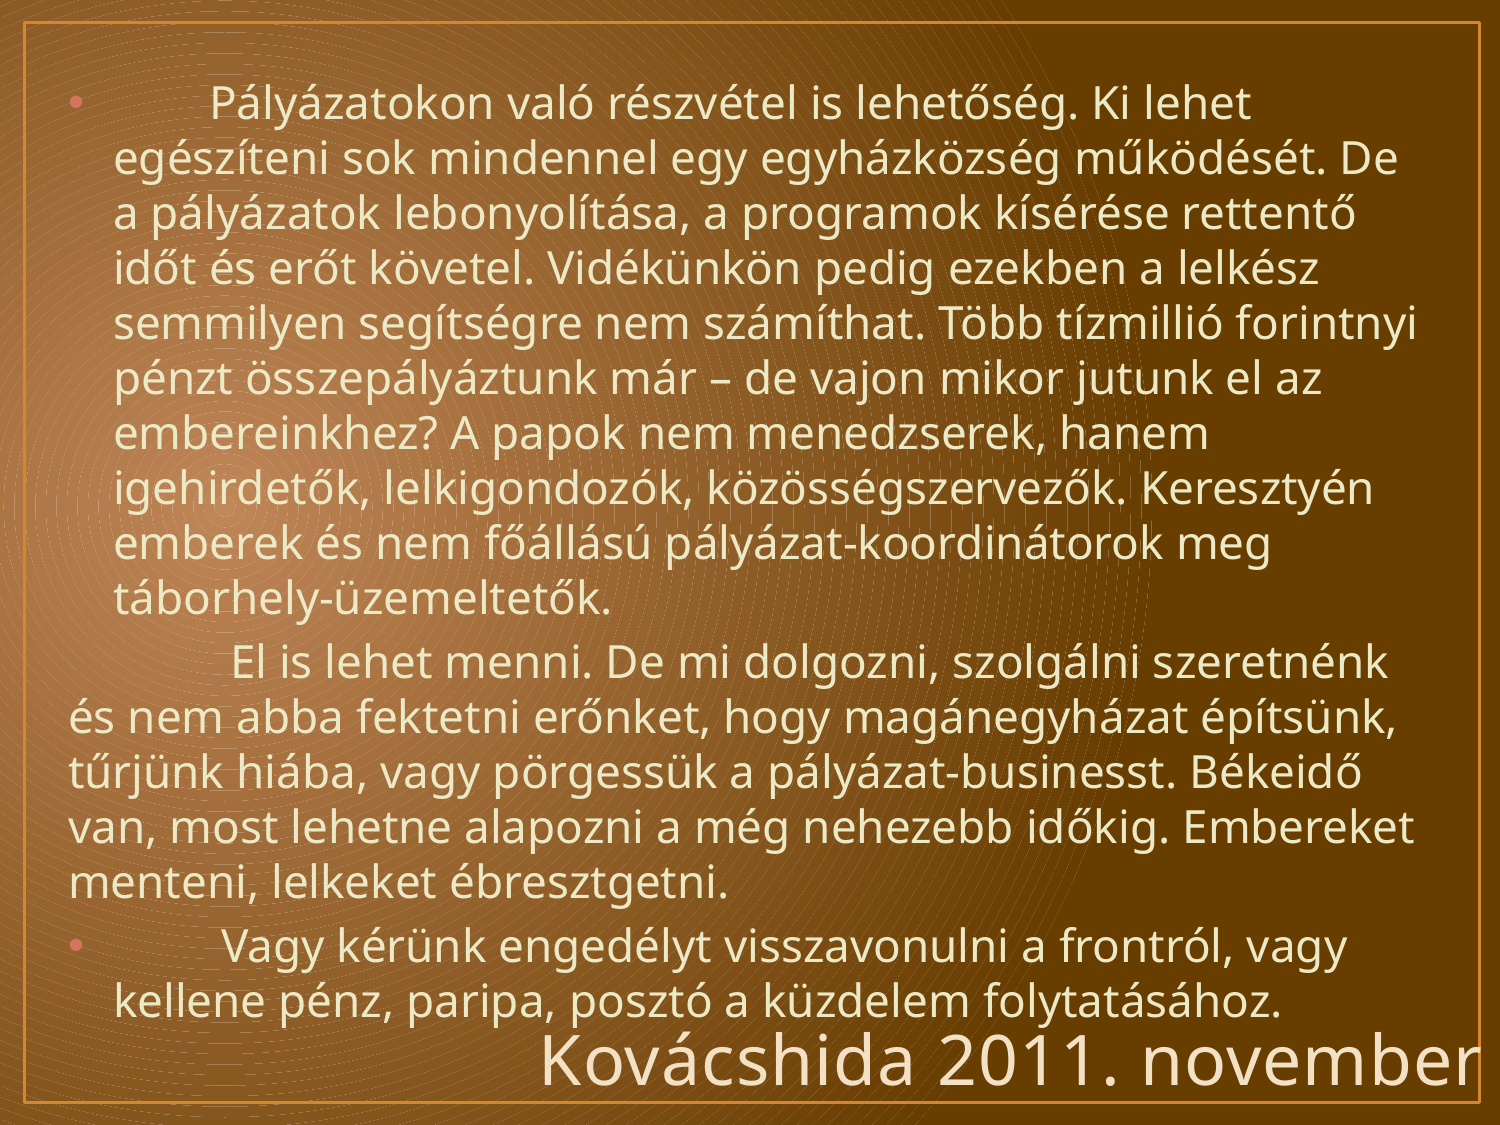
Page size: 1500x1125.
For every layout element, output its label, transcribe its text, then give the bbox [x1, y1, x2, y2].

list Pályázatokon való részvétel is lehetőség. Ki lehet egészíteni sok mindennel egy egyházközség működését. De a pályázatok lebonyolítása, a programok kísérése rettentő időt és erőt követel. Vidékünkön pedig ezekben a lelkész semmilyen segítségre nem számíthat. Több tízmillió forintnyi pénzt összepályáztunk már – de vajon mikor jutunk el az embereinkhez? A papok nem menedzserek, hanem igehirdetők, lelkigondozók, közösségszervezők. Keresztyén emberek és nem főállású pályázat-koordinátorok meg táborhely-üzemeltetők. El is lehet menni. De mi dolgozni, szolgálni szeretnénk és nem abba fektetni erőnket, hogy magánegyházat építsünk, tűrjünk hiába, vagy pörgessük a pályázat-businesst. Békeidő van, most lehetne alapozni a még nehezebb időkig. Embereket menteni, lelkeket ébresztgetni. Vagy kérünk engedélyt visszavonulni a frontról, vagy kellene pénz, paripa, posztó a küzdelem folytatásához. [53, 66, 1439, 809]
title Kovácshida 2011. november [523, 987, 1500, 1107]
